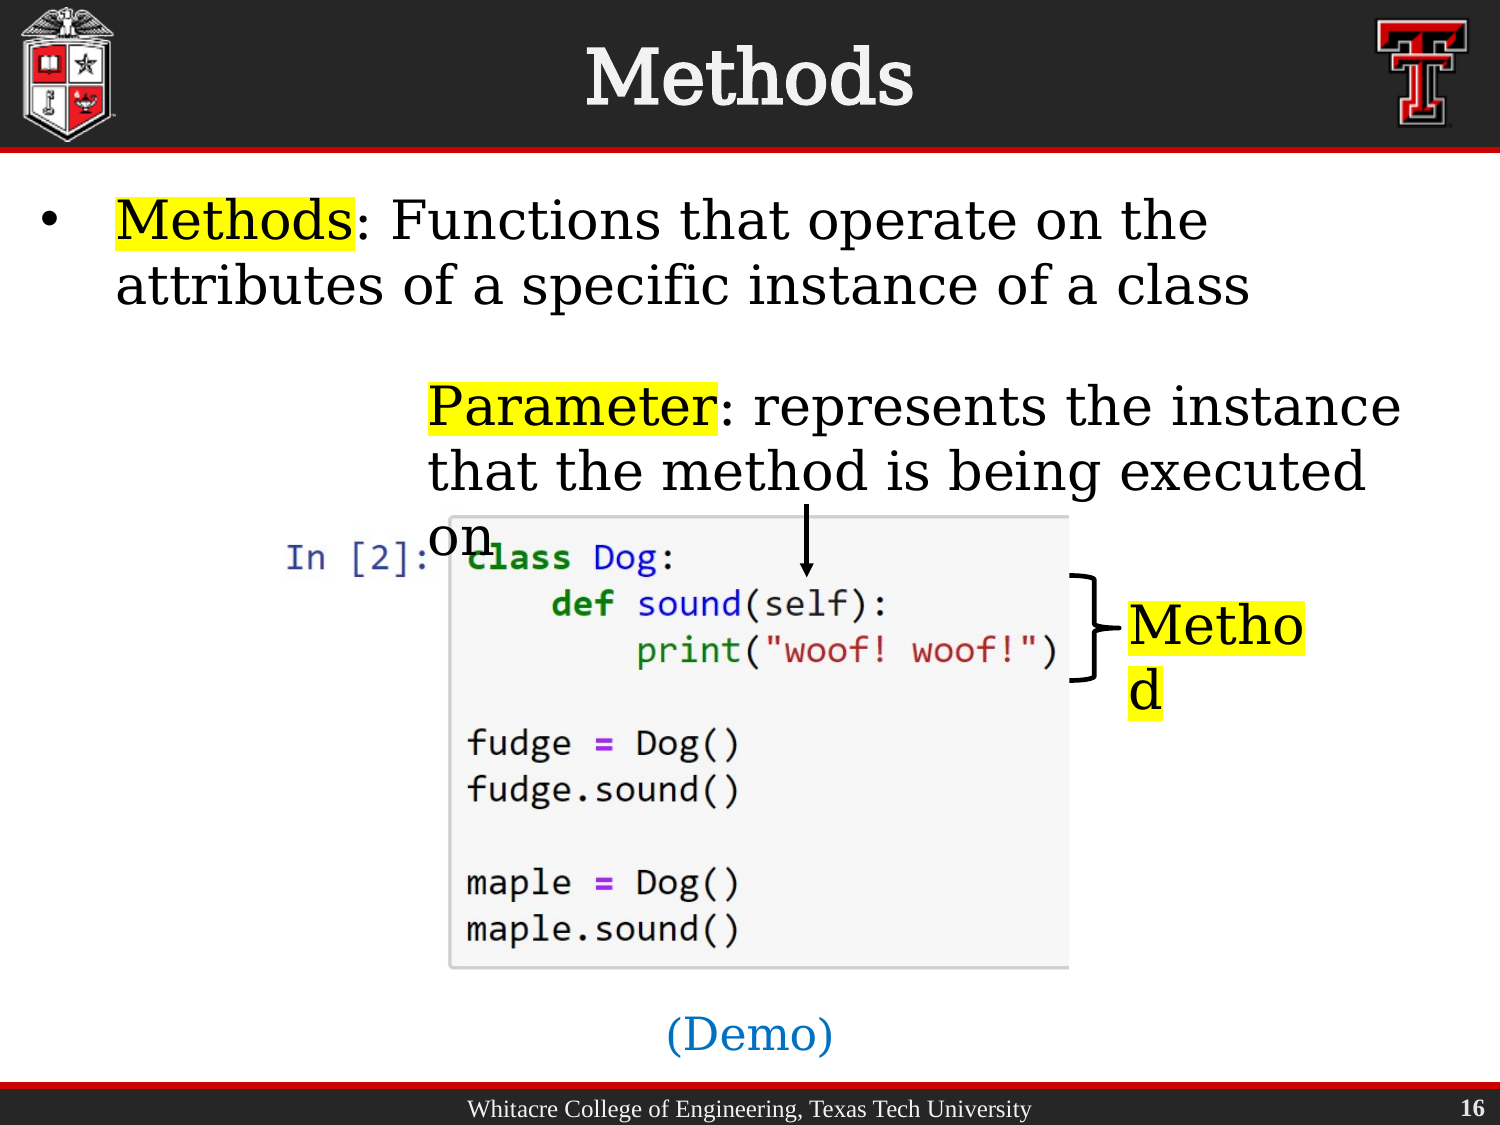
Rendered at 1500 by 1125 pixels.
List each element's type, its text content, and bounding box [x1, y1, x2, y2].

picture [21, 7, 116, 142]
text_box Methods: Functions that operate on the attributes of a specific instance of a class [25, 178, 1431, 323]
picture [1373, 14, 1472, 128]
text_box (Demo) [648, 997, 852, 1067]
picture [284, 503, 1070, 975]
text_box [412, 363, 1447, 681]
title Methods [151, 6, 1349, 141]
slide_number 16 [1392, 1086, 1500, 1125]
